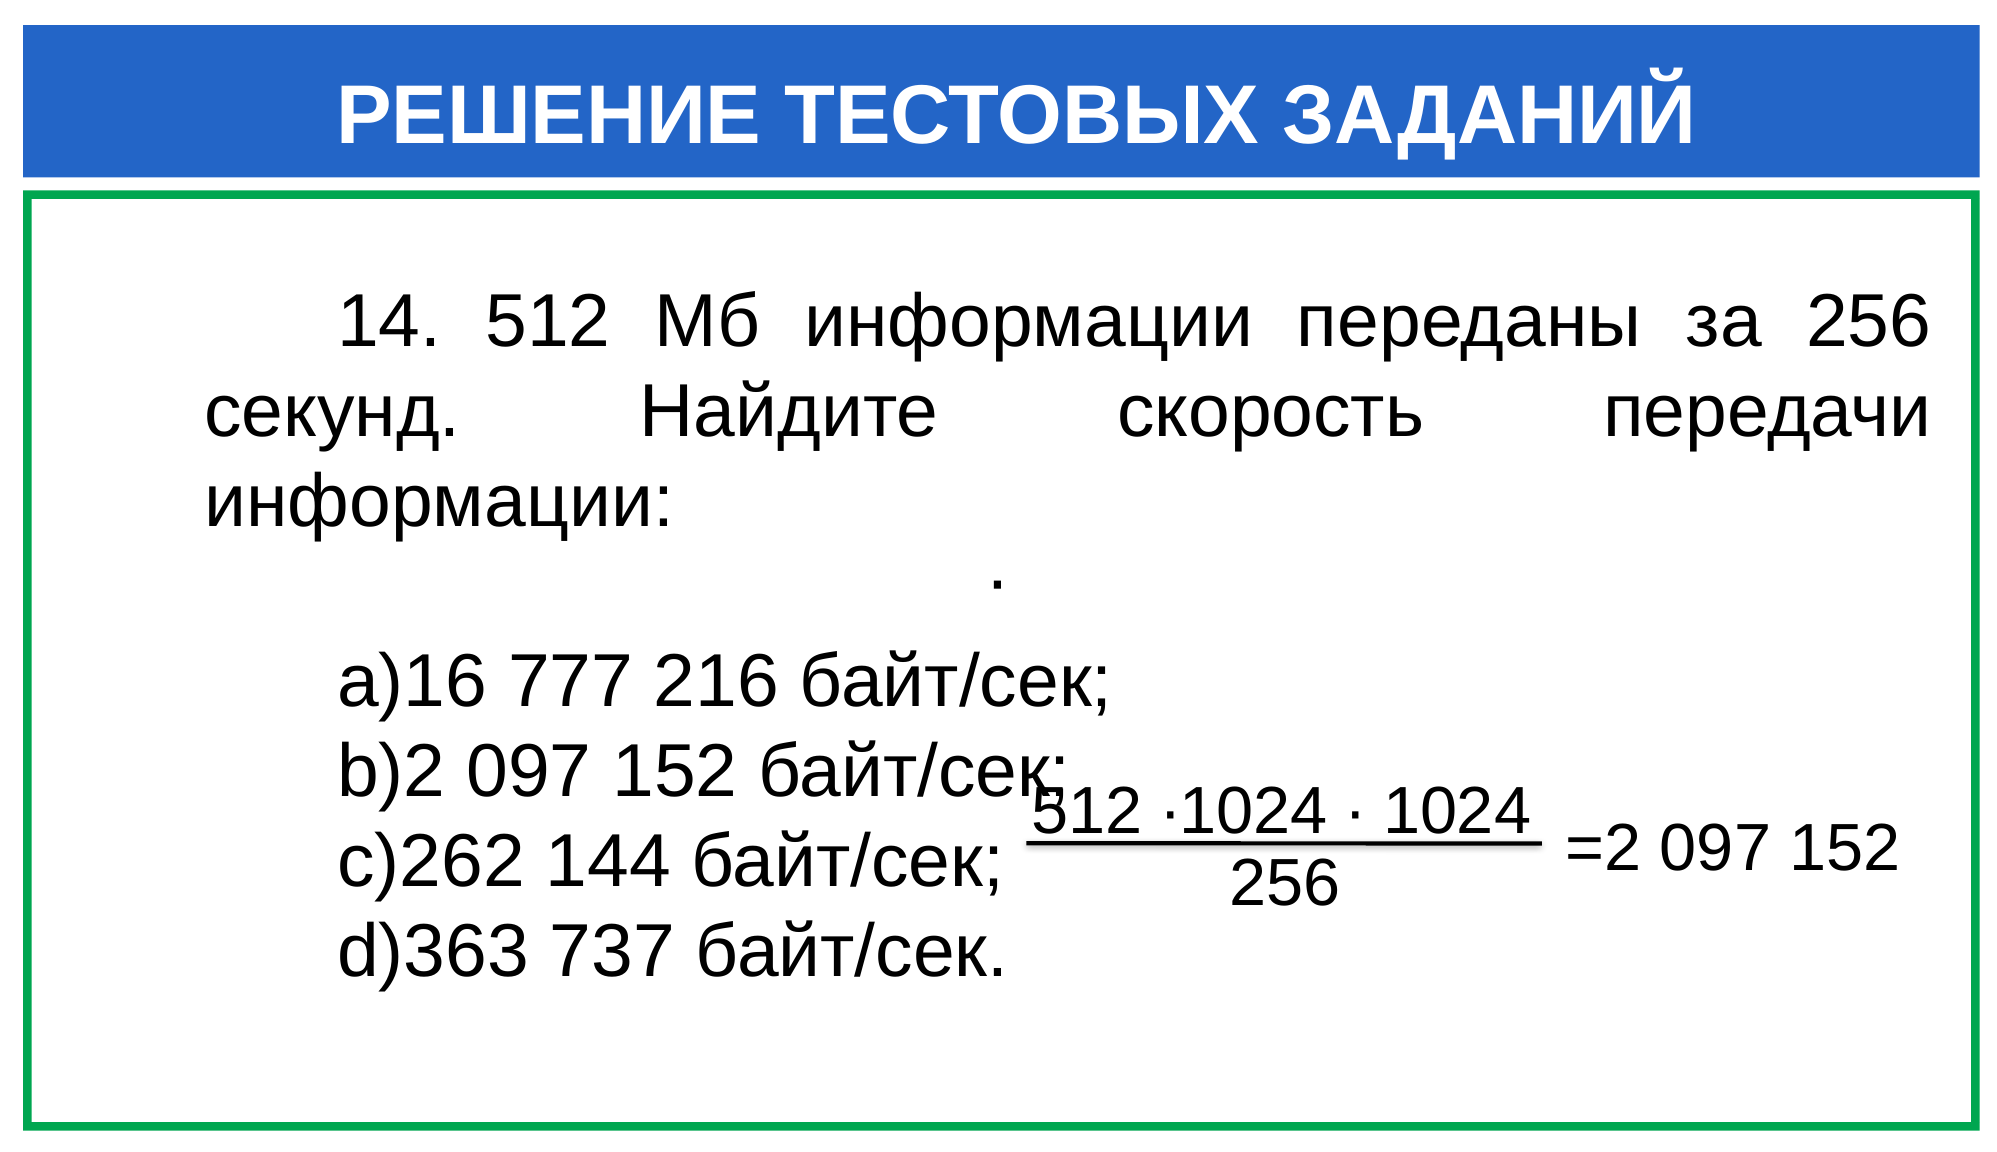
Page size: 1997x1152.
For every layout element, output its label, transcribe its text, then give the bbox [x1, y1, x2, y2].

text_box РЕШЕНИЕ ТЕСТОВЫХ ЗАДАНИЙ [37, 60, 1997, 143]
text_box 256 [1214, 851, 1356, 927]
text_box 14. 512 Мб информации переданы за 256 секунд. Найдите скорость передачи информации: 16 777 216 байт/сек; 2 097 152 байт/сек; 262 144 байт/сек; 363 737 байт/сек. [189, 264, 1948, 1000]
text_box 256 [1214, 831, 1356, 841]
text_box ∙ [972, 522, 1024, 628]
text_box 512 ∙1024 ∙ 1024 [1017, 758, 1547, 854]
text_box =2 097 152 [1550, 796, 1916, 892]
